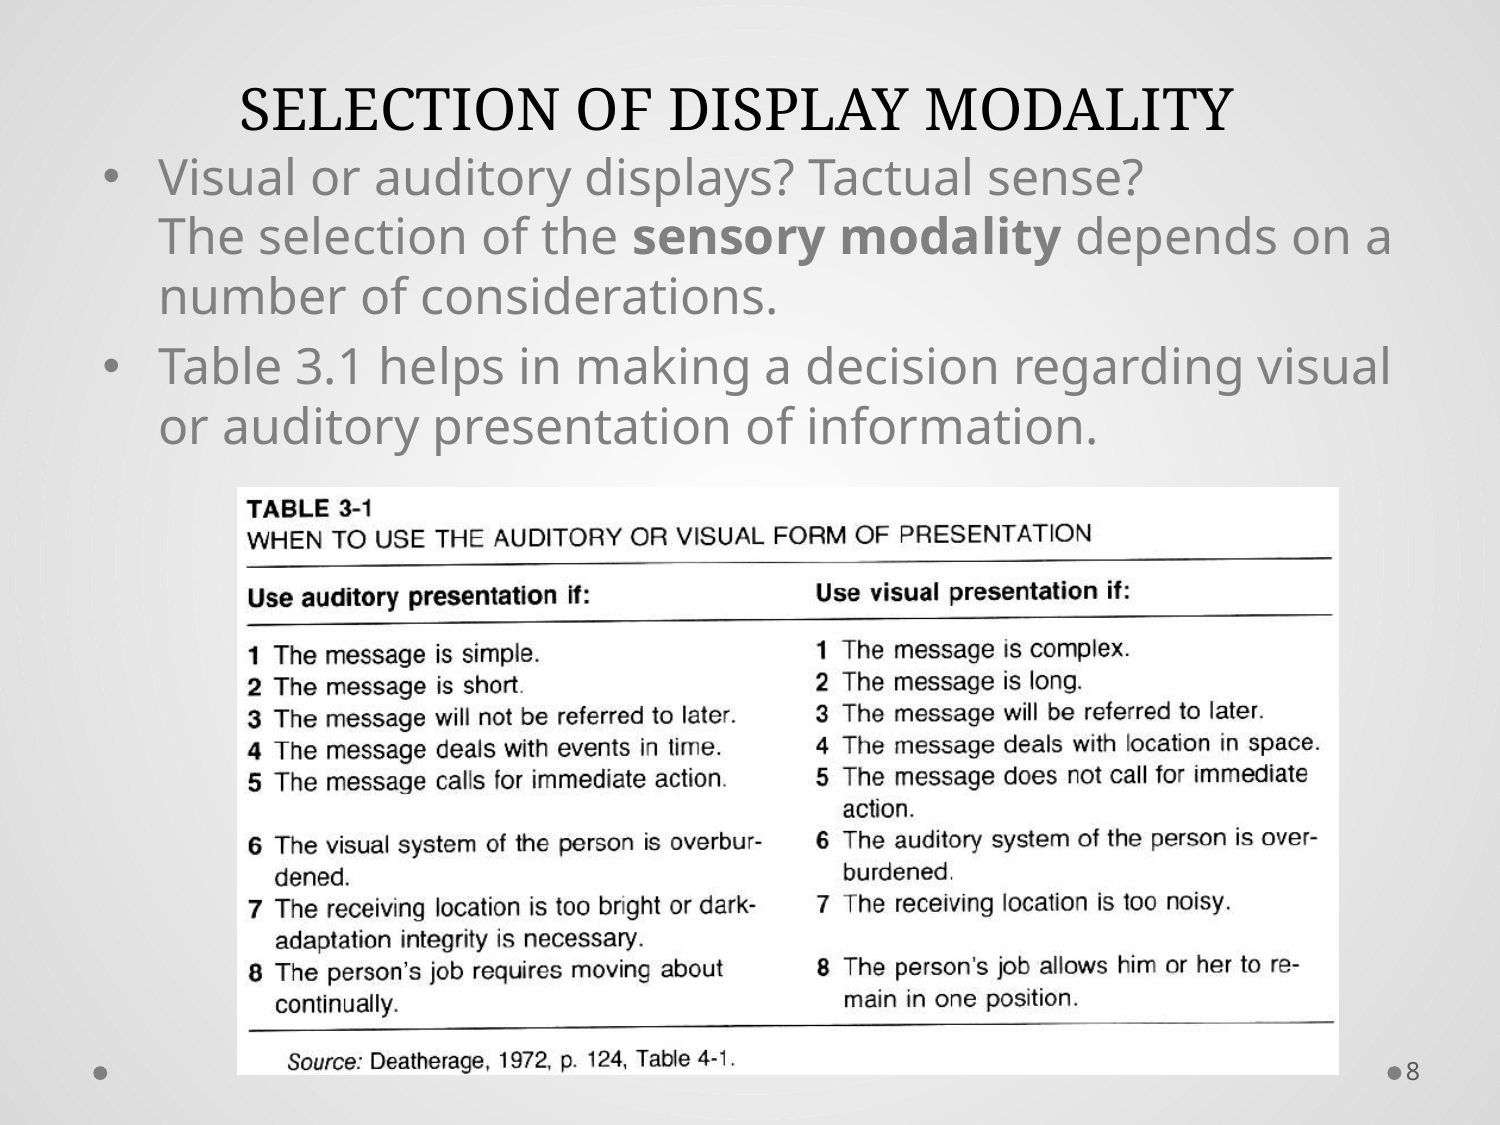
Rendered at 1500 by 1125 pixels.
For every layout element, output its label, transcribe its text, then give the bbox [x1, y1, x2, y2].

title SELECTION OF DISPLAY MODALITY [62, 50, 1413, 150]
slide_number 8 [1401, 1042, 1494, 1103]
list Visual or auditory displays? Tactual sense? The selection of the sensory modality depends on a number of considerations. Table 3.1 helps in making a decision regarding visual or auditory presentation of information. [87, 137, 1438, 1100]
picture [237, 487, 1340, 1076]
